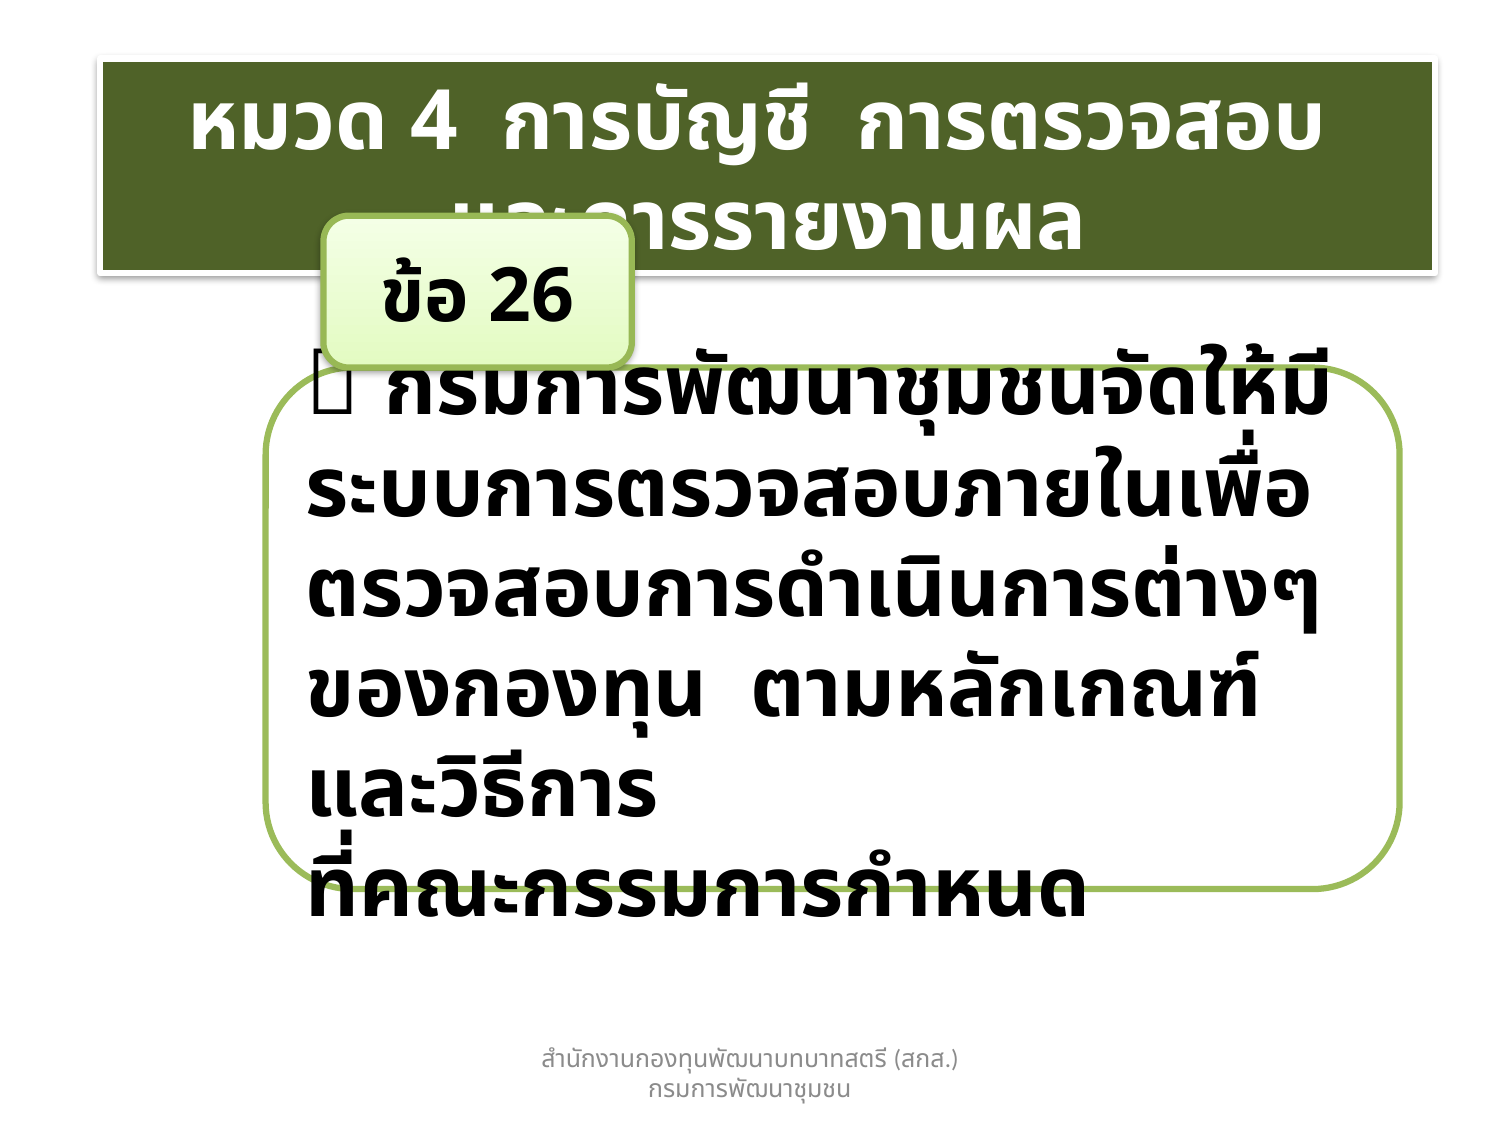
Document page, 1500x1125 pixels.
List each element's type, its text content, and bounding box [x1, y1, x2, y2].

text_box หมวด 4 การบัญชี การตรวจสอบ และการรายงานผล [97, 55, 1438, 276]
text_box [265, 215, 1400, 890]
footer สำนักงานกองทุนพัฒนาบทบาทสตรี (สกส.) กรมการพัฒนาชุมชน [512, 1042, 988, 1103]
